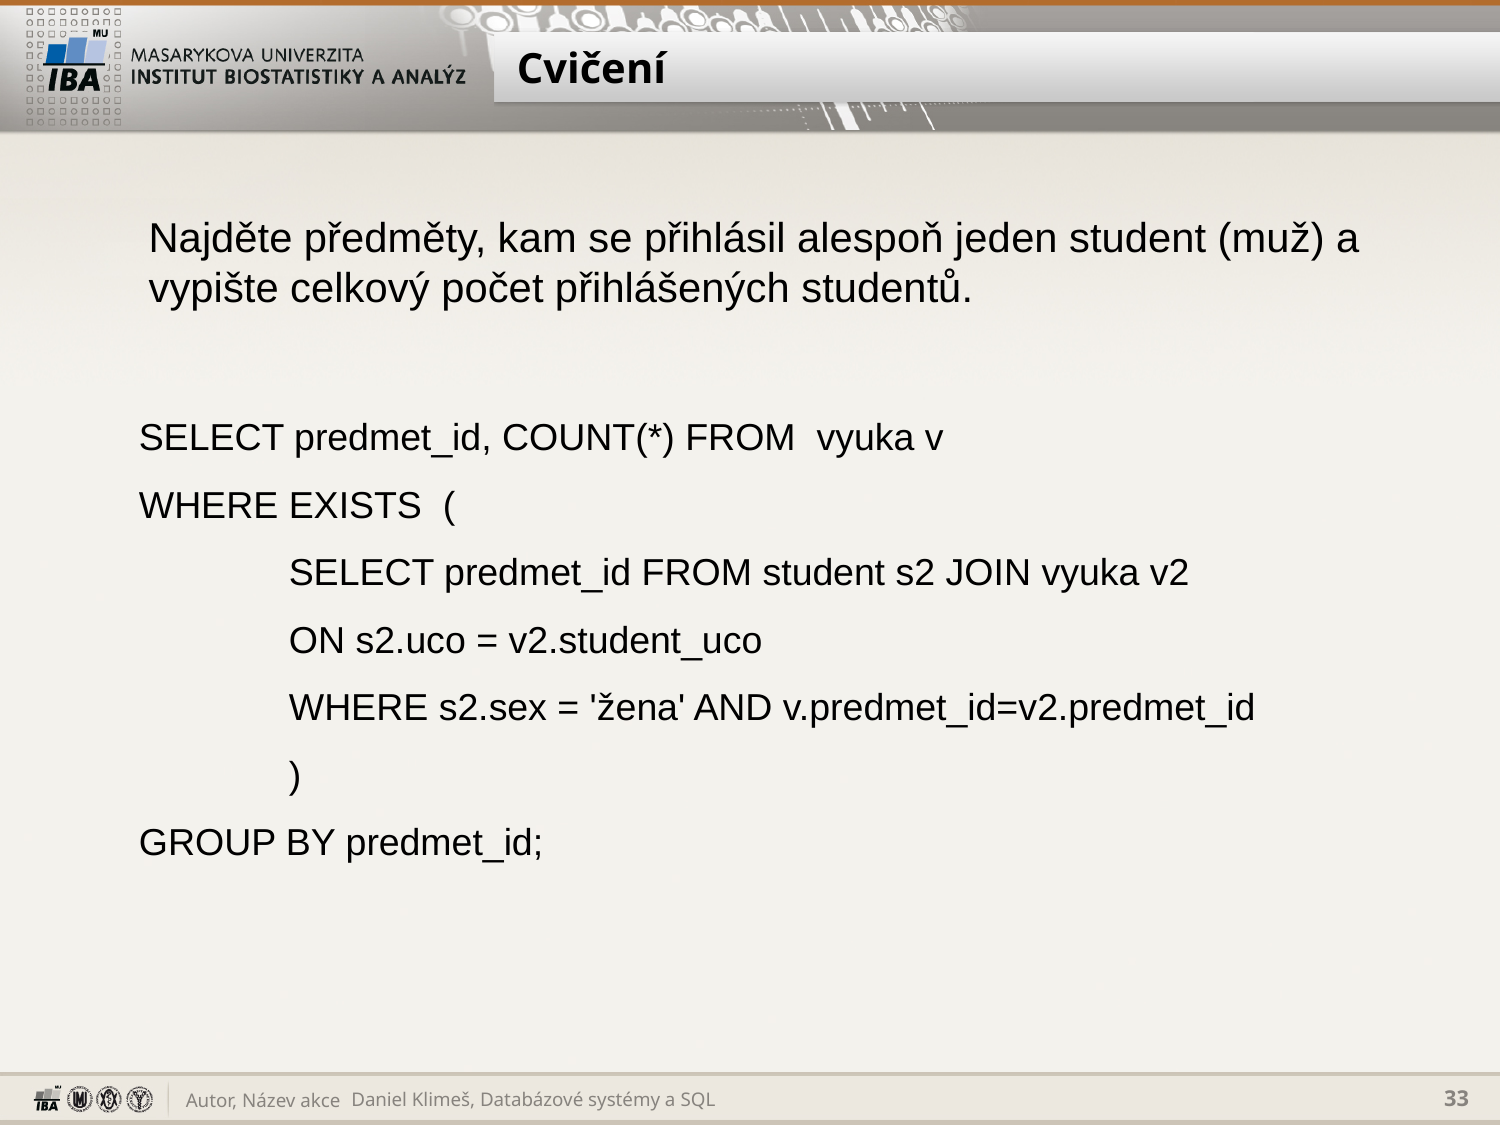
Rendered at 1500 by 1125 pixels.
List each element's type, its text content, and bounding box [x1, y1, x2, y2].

text_box Najděte předměty, kam se přihlásil alespoň jeden student (muž) a vypište celkový počet přihlášených studentů. [133, 102, 1410, 383]
slide_number 33 [1340, 1080, 1485, 1118]
text_box SELECT predmet_id, COUNT(*) FROM vyuka v WHERE EXISTS ( SELECT predmet_id FROM student s2 JOIN vyuka v2 ON s2.uco = v2.student_uco WHERE s2.sex = 'žena' AND v.predmet_id=v2.predmet_id ) GROUP BY predmet_id; [124, 383, 1420, 871]
title Cvičení [501, 31, 1471, 104]
picture [0, 0, 1500, 1125]
footer Daniel Klimeš, Databázové systémy a SQL [336, 1079, 1341, 1124]
